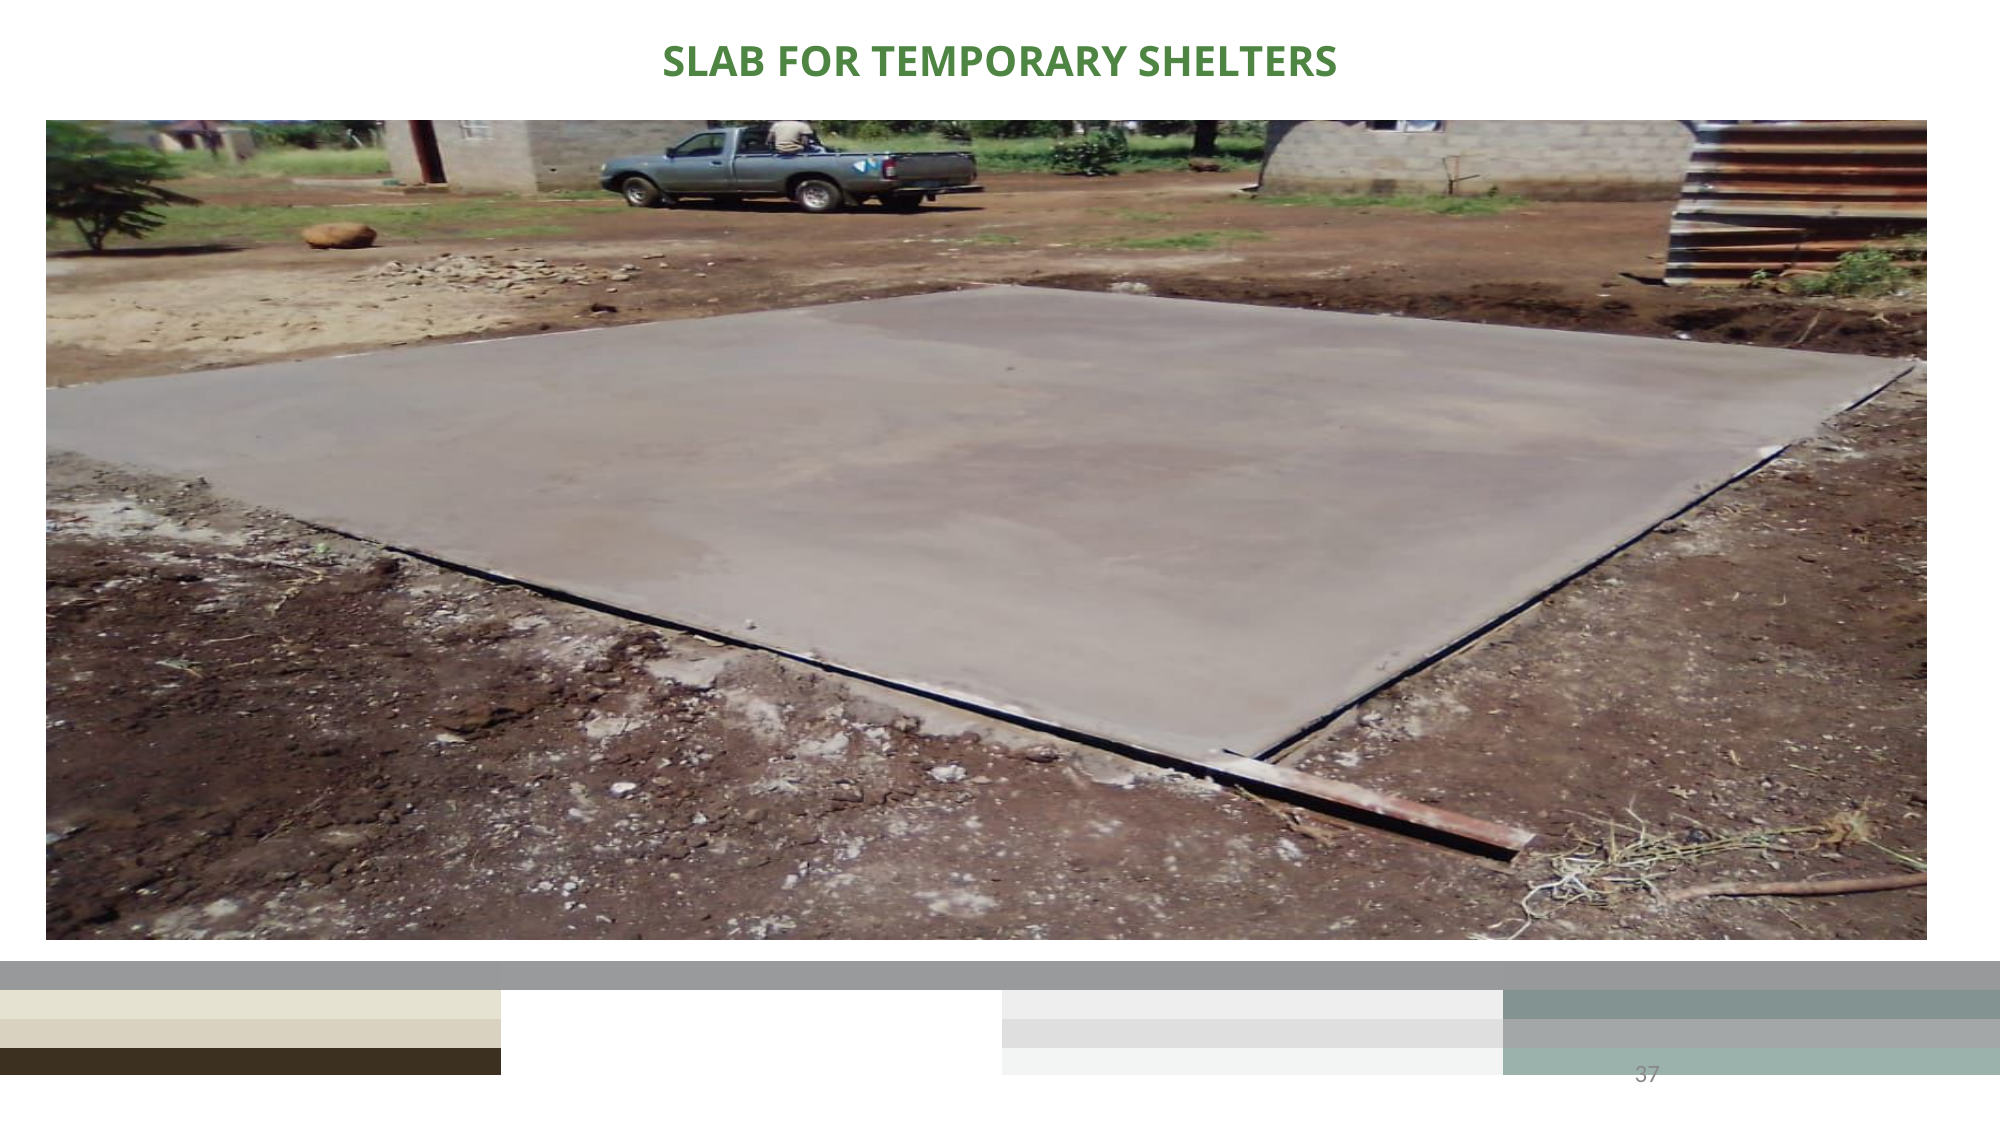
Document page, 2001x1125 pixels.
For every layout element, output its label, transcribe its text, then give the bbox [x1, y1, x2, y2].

picture [0, 961, 2000, 1075]
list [46, 119, 1927, 941]
slide_number 37 [1325, 1042, 1675, 1103]
text_box slab FOR TEMPORARY SHELTERS [0, 0, 2000, 121]
